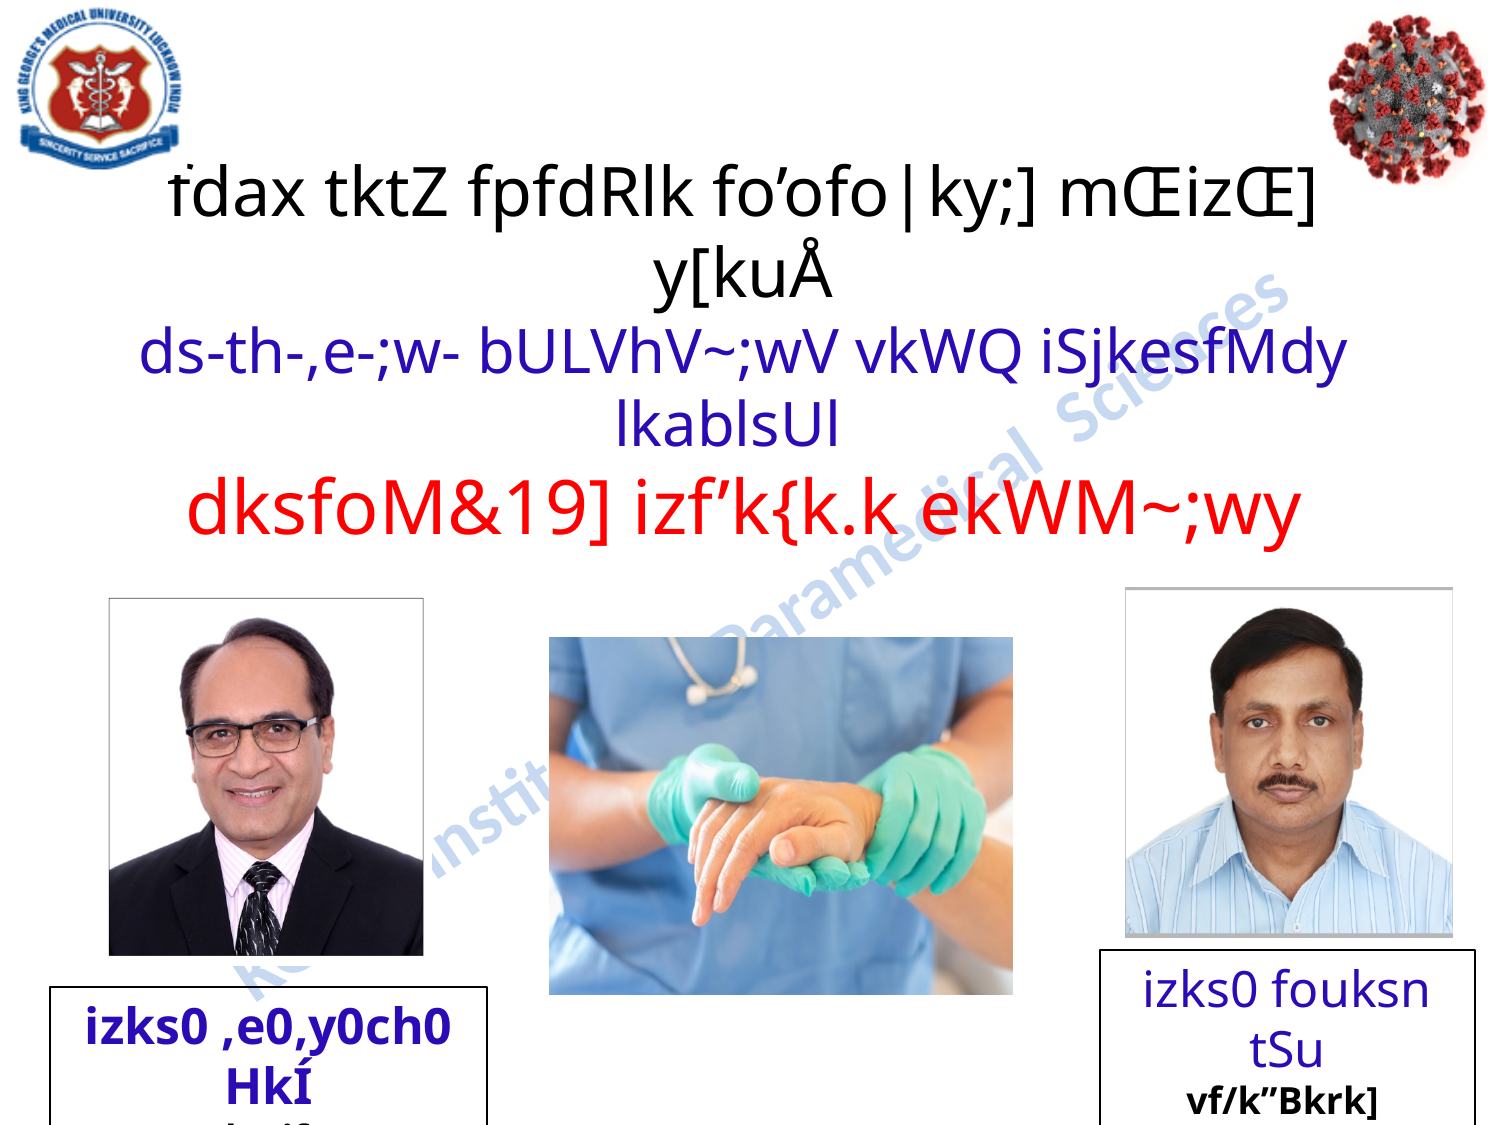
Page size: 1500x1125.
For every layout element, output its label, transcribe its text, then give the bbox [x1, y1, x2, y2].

picture [1124, 587, 1453, 938]
picture [549, 637, 1013, 995]
picture [1324, 12, 1488, 188]
picture [99, 587, 433, 967]
text_box izks0 fouksn tSu vf/k”Bkrk] iSjkesfMdy ladk; [1099, 949, 1475, 1125]
title fdax tktZ fpfdRlk fo’ofo|ky;] mŒizŒ] y[kuÅ ds-th-,e-;w- bULVhV~;wV vkWQ iSjkesfMdy lkablsUl dksfoM&19] izf’k{k.k ekWM~;wy [87, 137, 1400, 650]
picture [12, 0, 188, 176]
text_box izks0 ,e0,y0ch0 HkÍ dqyifr [49, 987, 488, 1125]
